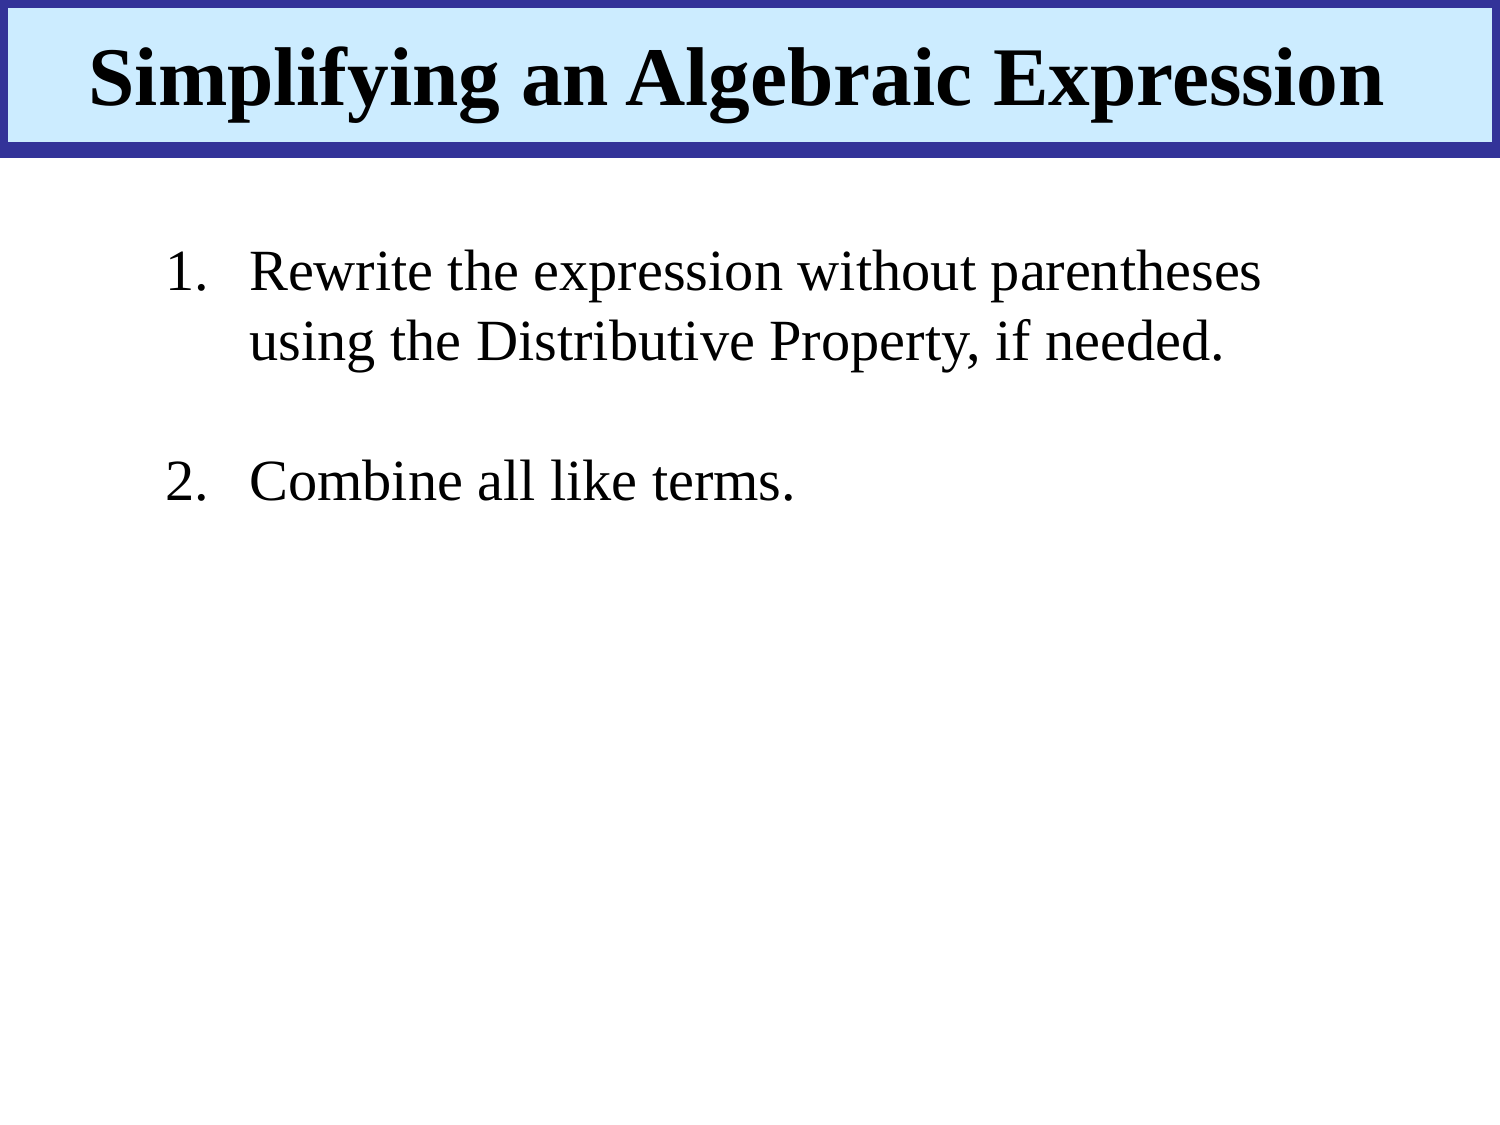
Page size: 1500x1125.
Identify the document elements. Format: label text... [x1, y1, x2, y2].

title Simplifying an Algebraic Expression [62, 2, 1413, 142]
list Rewrite the expression without parentheses using the Distributive Property, if needed. Combine all like terms. [150, 224, 1350, 968]
text_box [0, 0, 1500, 152]
